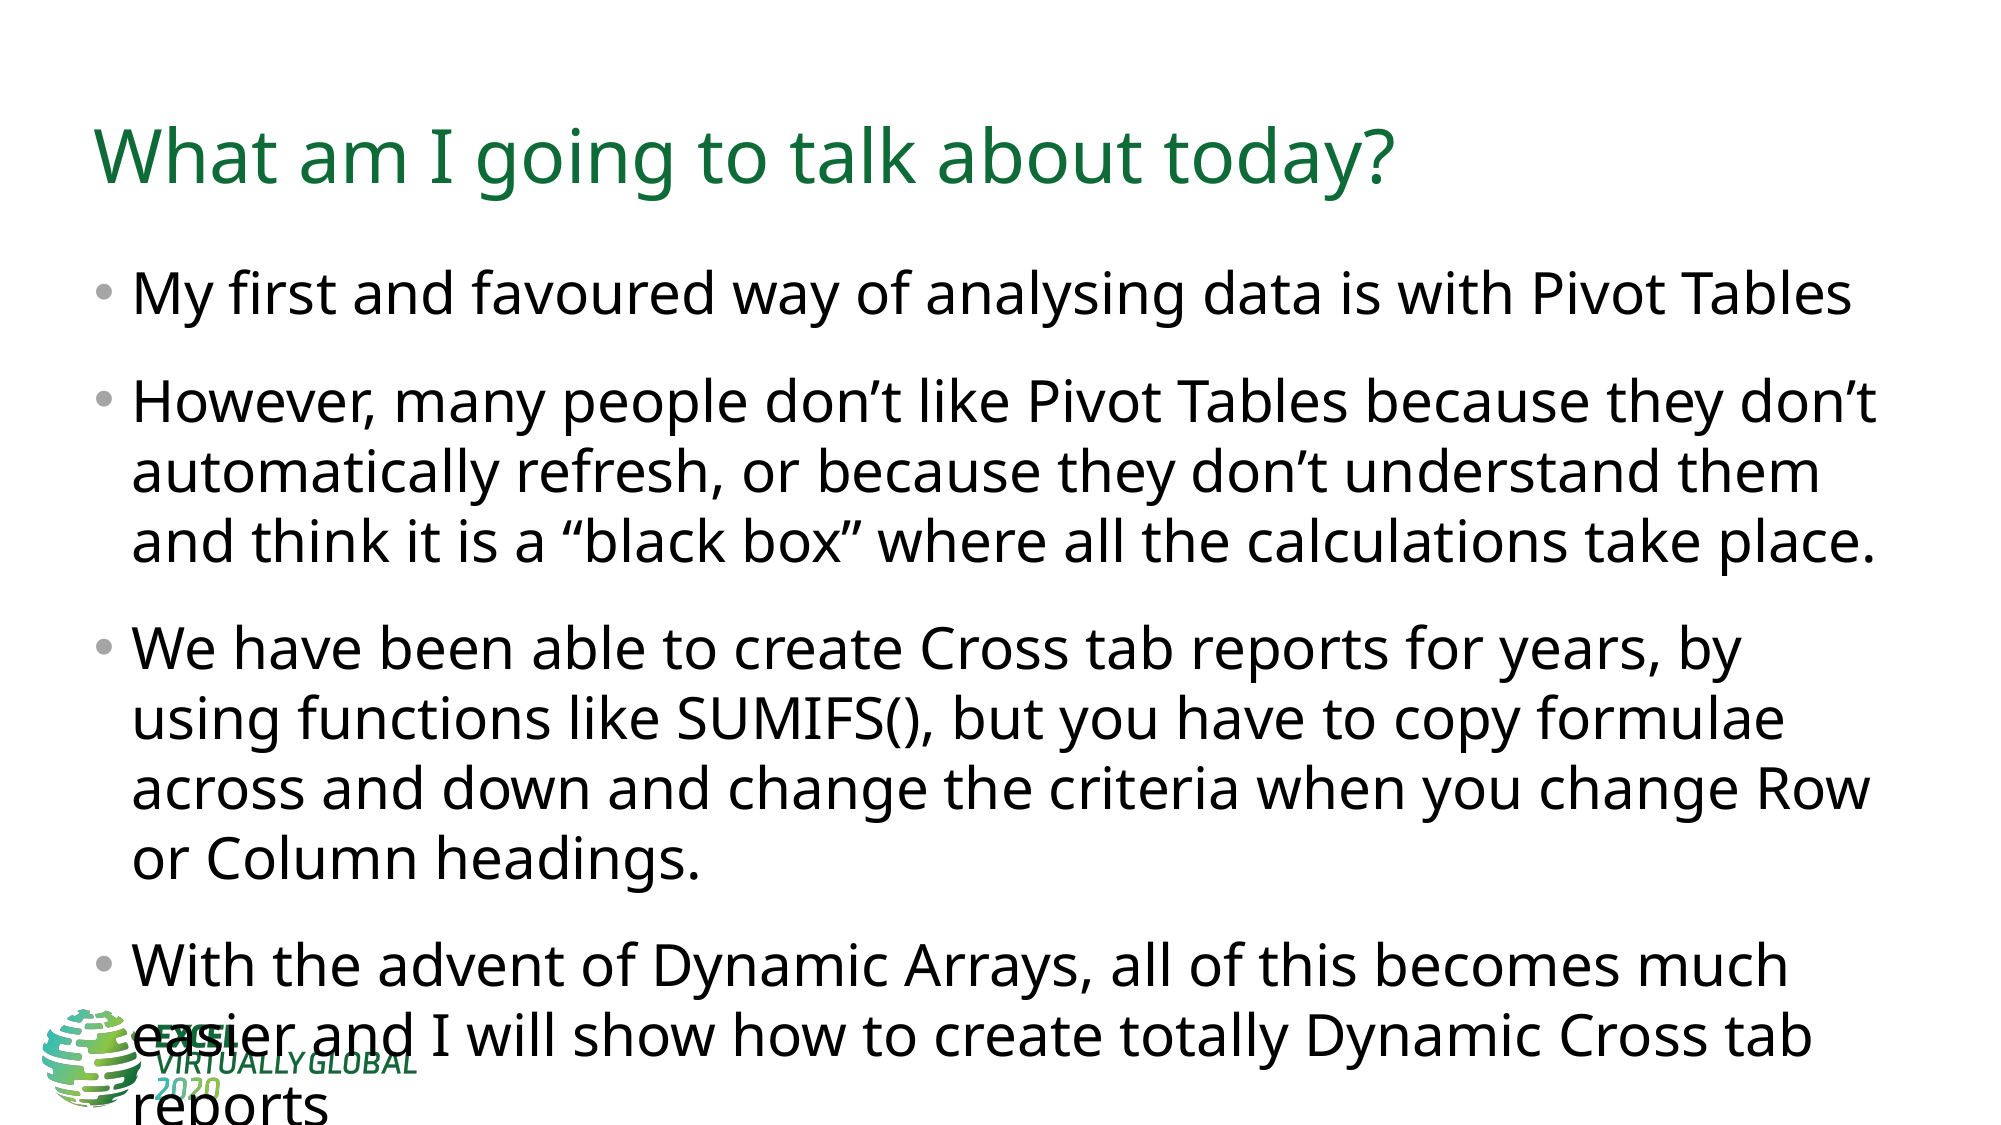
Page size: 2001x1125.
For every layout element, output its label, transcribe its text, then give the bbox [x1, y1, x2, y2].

list My first and favoured way of analysing data is with Pivot Tables However, many people don’t like Pivot Tables because they don’t automatically refresh, or because they don’t understand them and think it is a “black box” where all the calculations take place. We have been able to create Cross tab reports for years, by using functions like SUMIFS(), but you have to copy formulae across and down and change the criteria when you change Row or Column headings. With the advent of Dynamic Arrays, all of this becomes much easier and I will show how to create totally Dynamic Cross tab reports [93, 256, 1907, 994]
title What am I going to talk about today? [93, 44, 1907, 200]
picture [42, 1009, 417, 1108]
